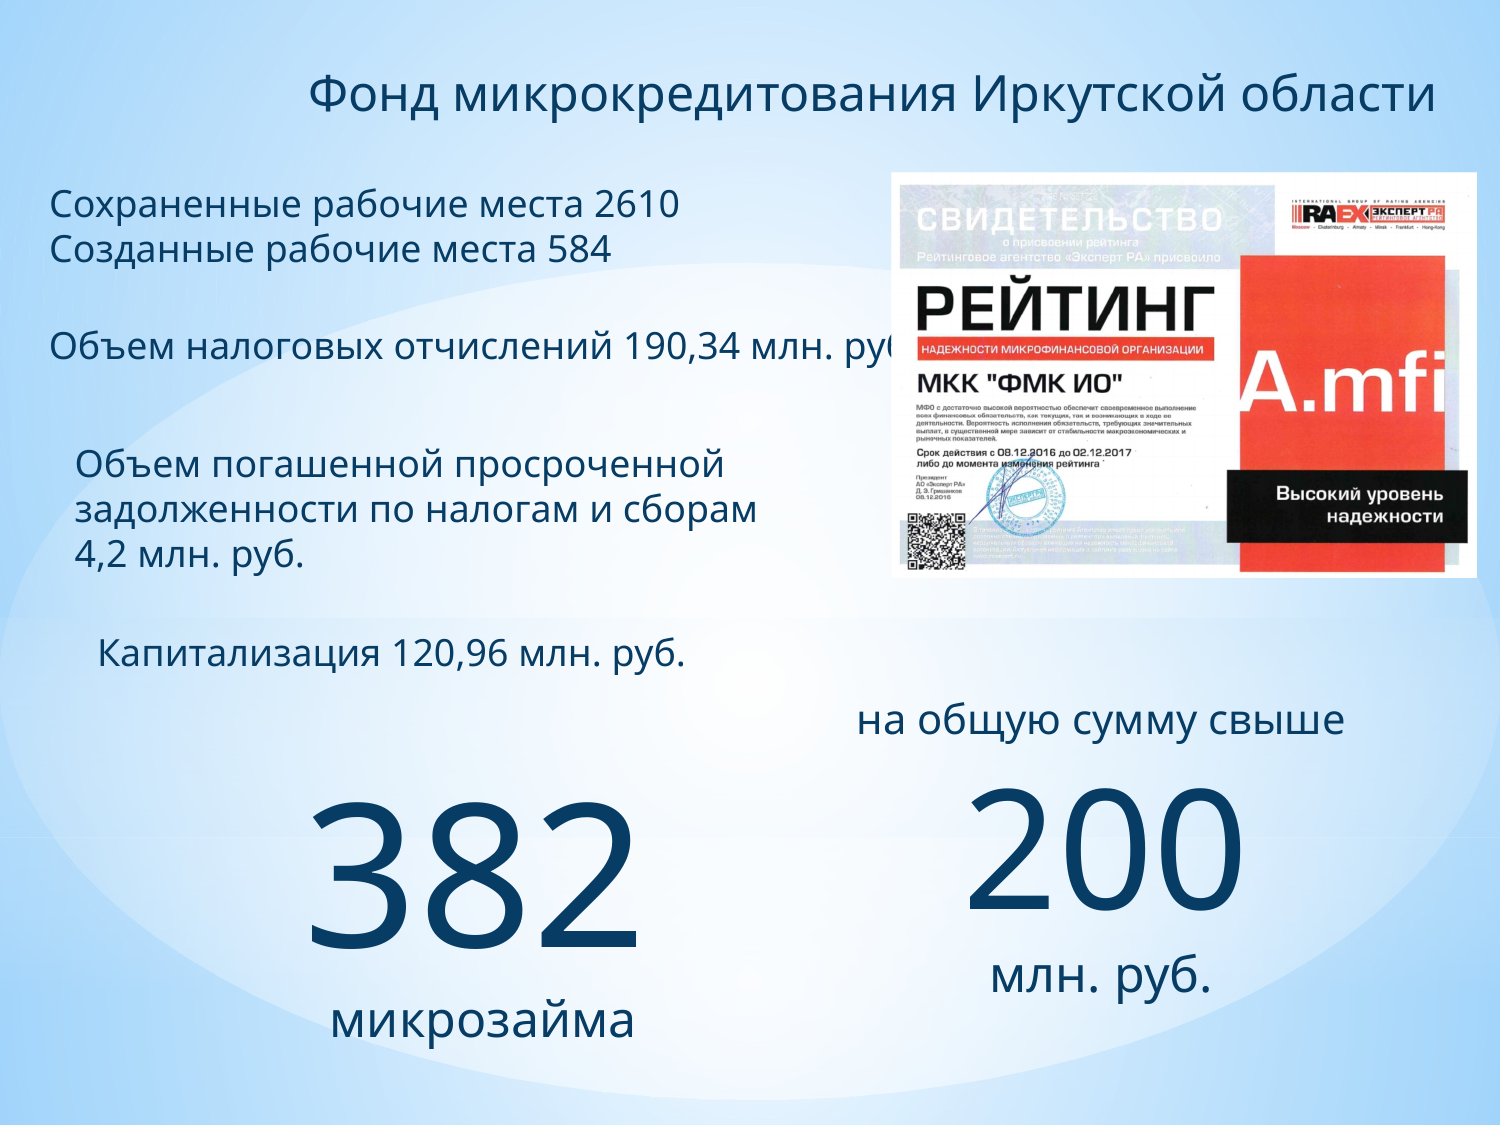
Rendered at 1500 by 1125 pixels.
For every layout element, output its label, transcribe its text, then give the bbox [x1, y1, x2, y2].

text_box Объем погашенной просроченной задолженности по налогам и сборам 4,2 млн. руб. [59, 432, 774, 583]
picture [892, 82, 1477, 668]
text_box 382 микрозайма [289, 739, 677, 1055]
text_box Фонд микрокредитования Иркутской области [293, 54, 1454, 130]
text_box Сохраненные рабочие места 2610 Созданные рабочие места 584 [34, 172, 696, 278]
text_box Объем налоговых отчислений 190,34 млн. руб. [34, 314, 891, 375]
text_box Капитализация 120,96 млн. руб. [82, 621, 702, 682]
text_box на общую сумму свыше 200 млн. руб. [842, 685, 1361, 1010]
